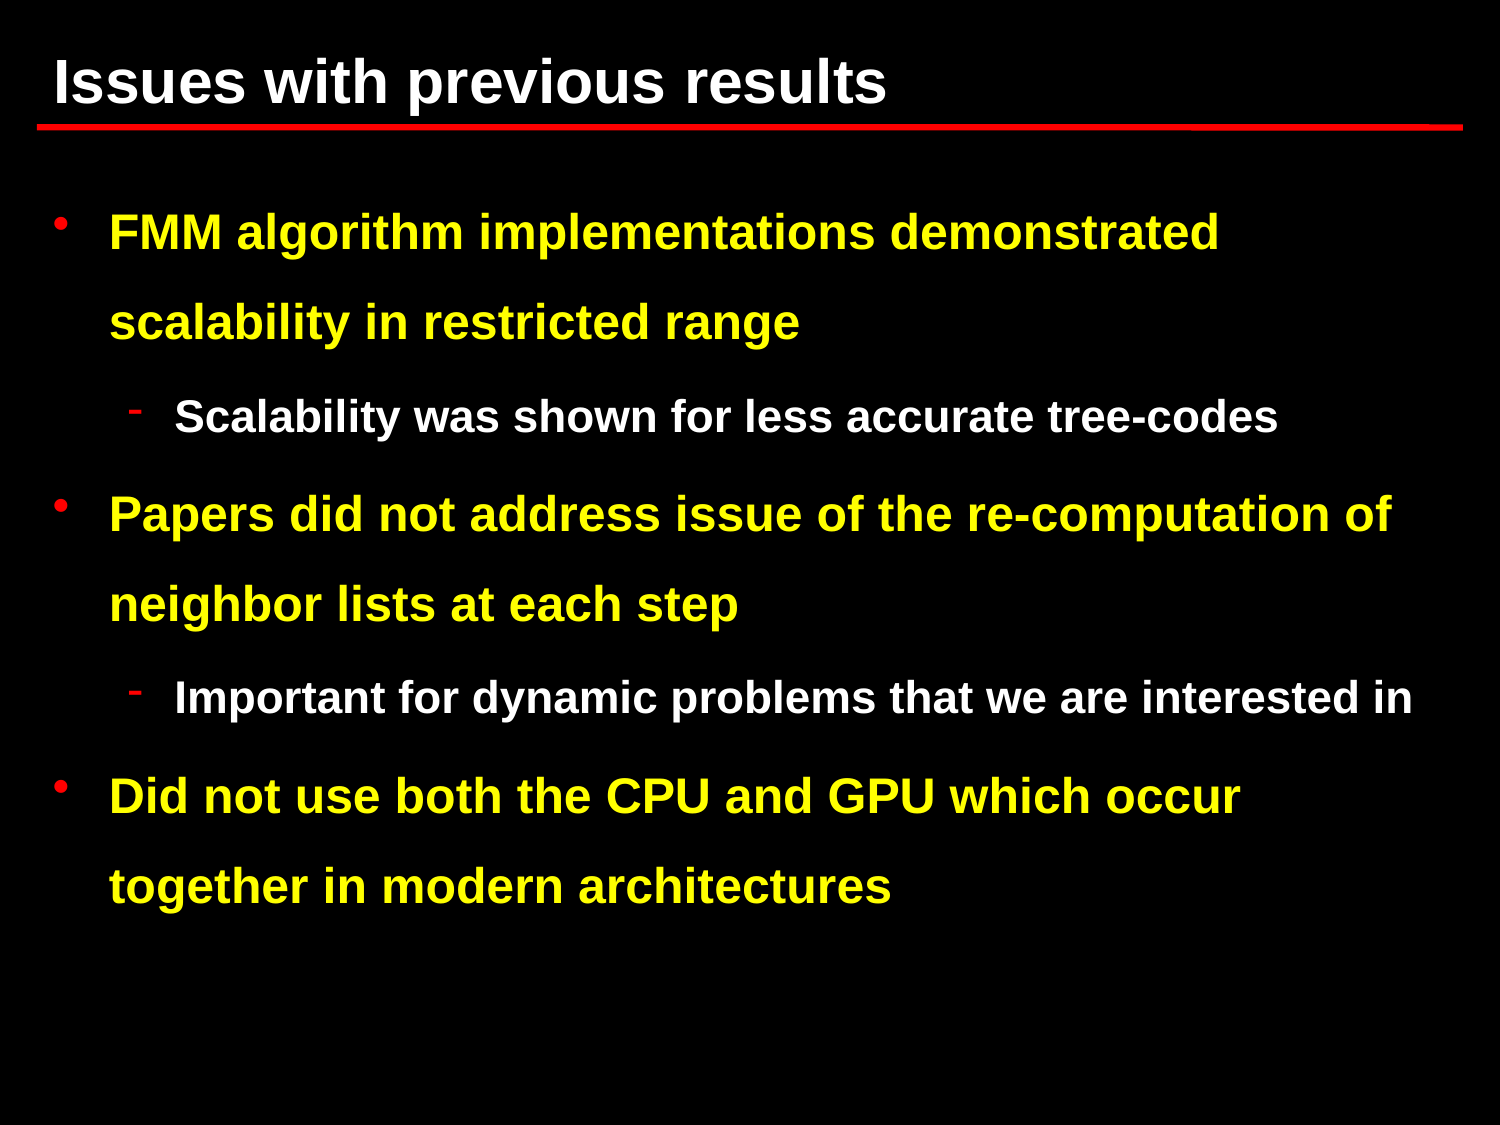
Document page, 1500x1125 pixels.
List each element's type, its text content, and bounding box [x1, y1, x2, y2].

list FMM algorithm implementations demonstrated scalability in restricted range Scalability was shown for less accurate tree-codes Papers did not address issue of the re-computation of neighbor lists at each step Important for dynamic problems that we are interested in Did not use both the CPU and GPU which occur together in modern architectures [37, 162, 1451, 838]
title Issues with previous results [38, 9, 1461, 148]
